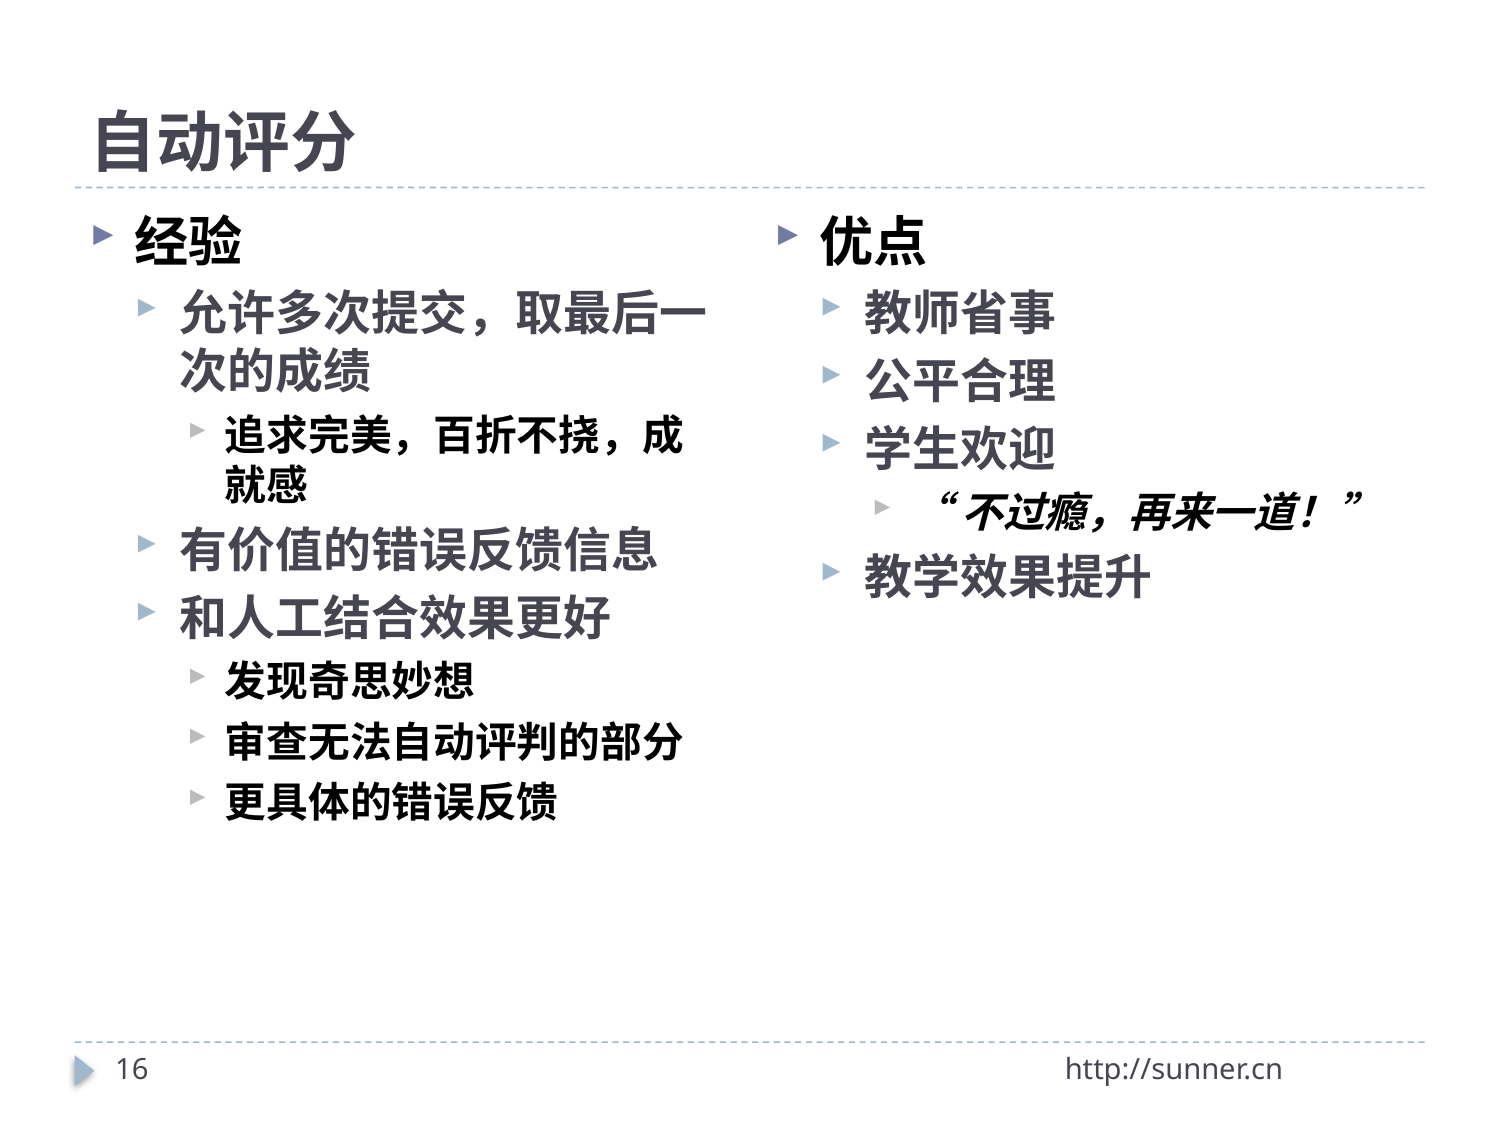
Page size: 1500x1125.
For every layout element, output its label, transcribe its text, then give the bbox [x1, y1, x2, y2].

list 优点 教师省事 公平合理 学生欢迎 “不过瘾，再来一道！” 教学效果提升 [759, 199, 1423, 1010]
slide_number 16 [100, 1042, 426, 1103]
slide_number http://sunner.cn [1050, 1042, 1426, 1103]
title 自动评分 [75, 37, 1425, 188]
list 经验 允许多次提交，取最后一次的成绩 追求完美，百折不挠，成就感 有价值的错误反馈信息 和人工结合效果更好 发现奇思妙想 审查无法自动评判的部分 更具体的错误反馈 [75, 200, 738, 1010]
